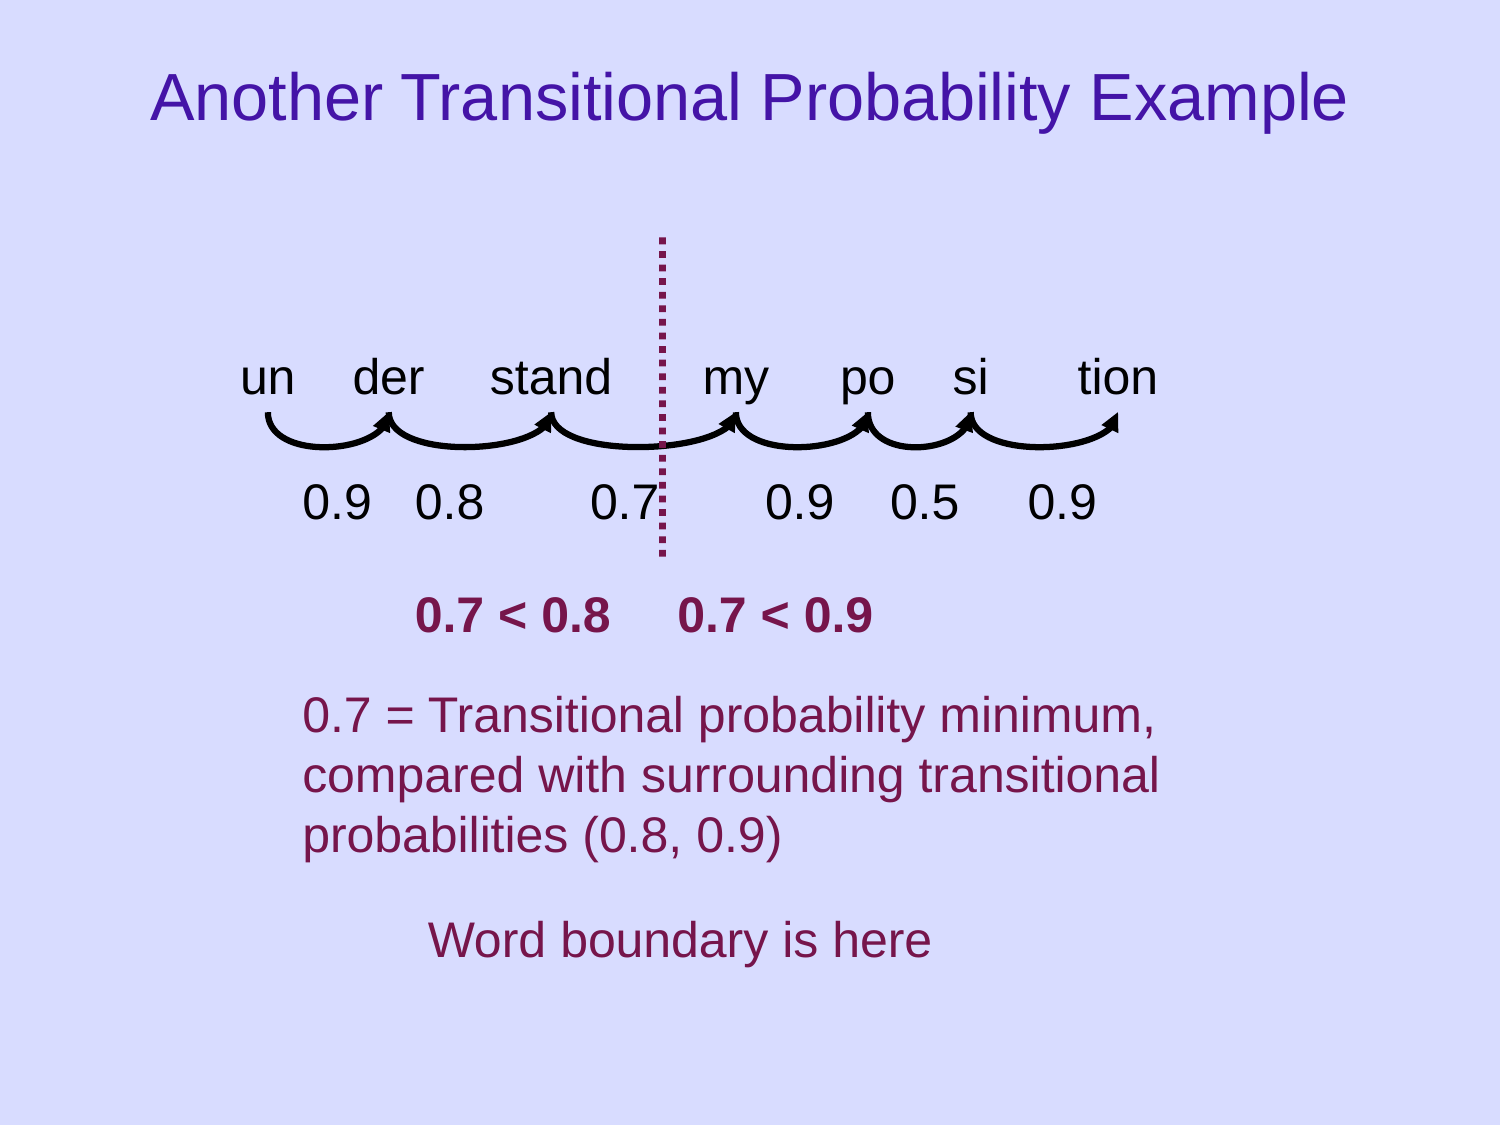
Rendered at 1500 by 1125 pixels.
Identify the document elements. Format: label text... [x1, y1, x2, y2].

text_box 0.9 [287, 462, 387, 538]
text_box 0.9 [1012, 462, 1112, 538]
text_box tion [1062, 337, 1174, 413]
text_box 0.7 [575, 462, 675, 538]
text_box der [337, 337, 440, 413]
text_box un [225, 337, 311, 413]
text_box Another Transitional Probability Example [112, 0, 1388, 188]
text_box 0.7 = Transitional probability minimum, compared with surrounding transitional probabilities (0.8, 0.9) [287, 674, 1225, 870]
text_box 0.8 [400, 462, 500, 538]
text_box my [687, 337, 785, 413]
text_box si [937, 337, 1004, 413]
text_box 0.9 [750, 462, 850, 538]
text_box Word boundary is here [413, 899, 948, 975]
text_box po [825, 337, 911, 413]
text_box 0.7 < 0.9 [662, 574, 889, 650]
text_box stand [475, 337, 628, 413]
text_box 0.5 [875, 462, 975, 538]
text_box 0.7 < 0.8 [400, 574, 627, 650]
